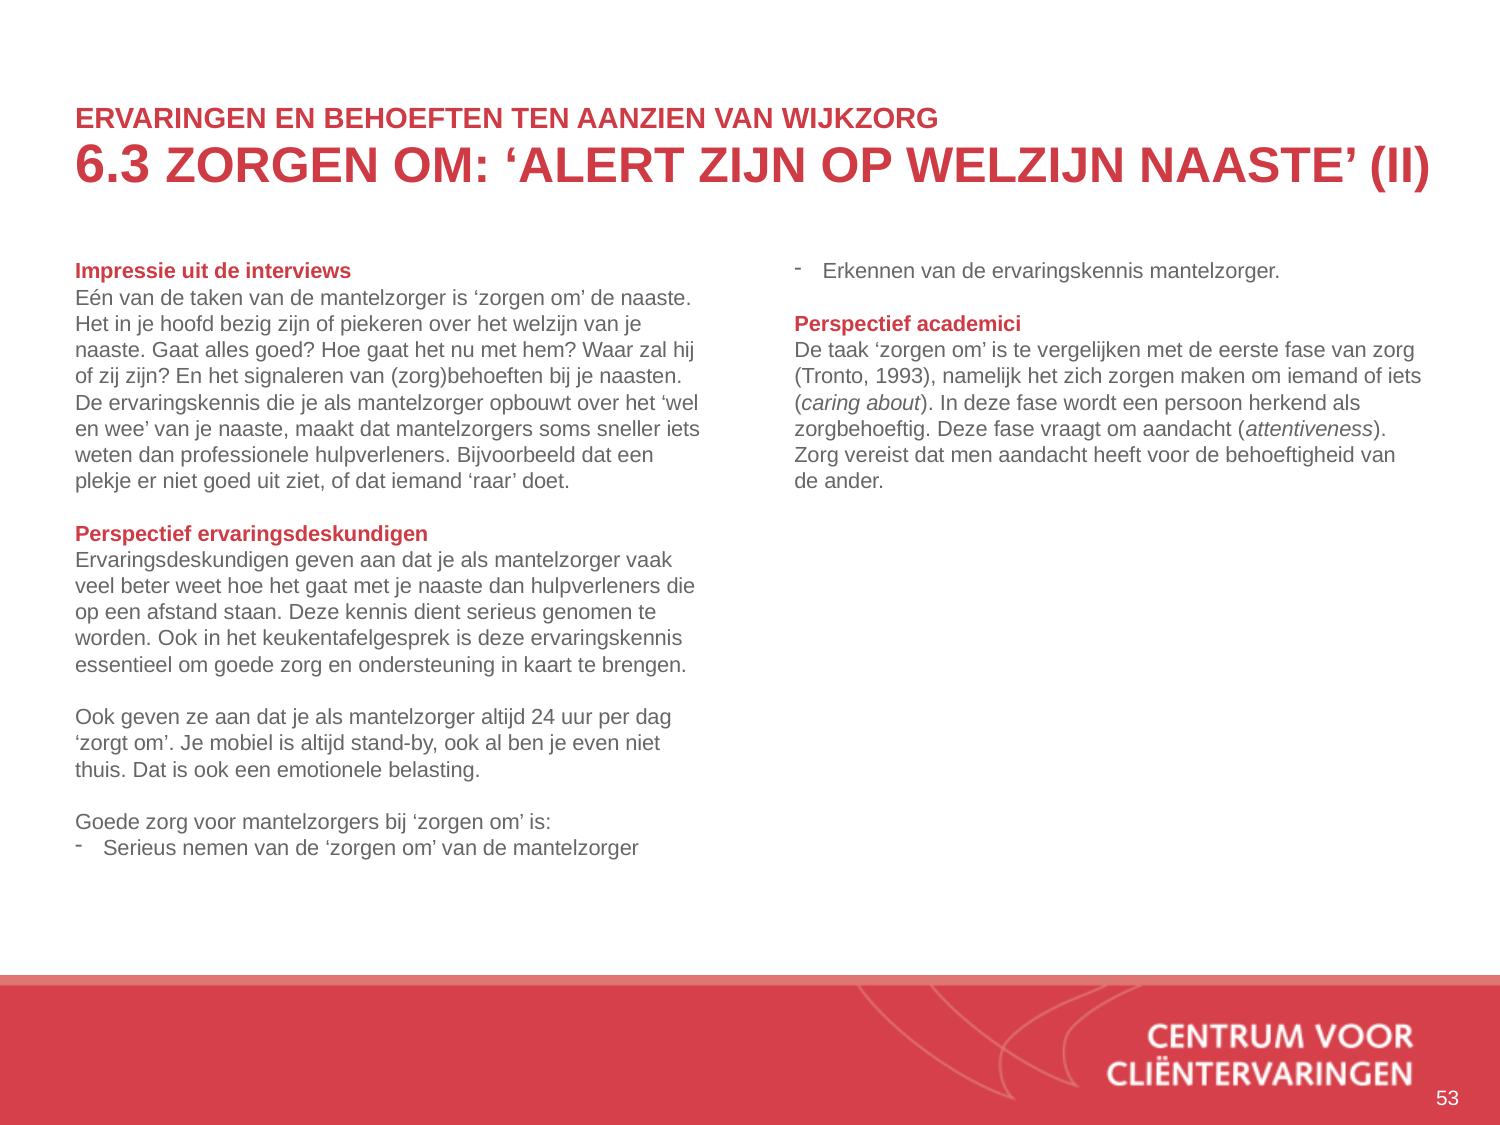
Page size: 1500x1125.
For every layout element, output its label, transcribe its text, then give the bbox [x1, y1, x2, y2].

picture [0, 975, 1500, 1125]
title ERVARINGEN EN BEHOEFTEN TEN AANZIEN VAN WIJKZORG 6.3 ZORGEN OM: ‘ALERT ZIJN OP WELZIJN NAASTE’ (II) [75, 76, 1486, 203]
subtitle Impressie uit de interviews Eén van de taken van de mantelzorger is ‘zorgen om’ de naaste. Het in je hoofd bezig zijn of piekeren over het welzijn van je naaste. Gaat alles goed? Hoe gaat het nu met hem? Waar zal hij of zij zijn? En het signaleren van (zorg)behoeften bij je naasten. De ervaringskennis die je als mantelzorger opbouwt over het ‘wel en wee’ van je naaste, maakt dat mantelzorgers soms sneller iets weten dan professionele hulpverleners. Bijvoorbeeld dat een plekje er niet goed uit ziet, of dat iemand ‘raar’ doet. Perspectief ervaringsdeskundigen Ervaringsdeskundigen geven aan dat je als mantelzorger vaak veel beter weet hoe het gaat met je naaste dan hulpverleners die op een afstand staan. Deze kennis dient serieus genomen te worden. Ook in het keukentafelgesprek is deze ervaringskennis essentieel om goede zorg en ondersteuning in kaart te brengen. Ook geven ze aan dat je als mantelzorger altijd 24 uur per dag ‘zorgt om’. Je mobiel is altijd stand-by, ook al ben je even niet thuis. Dat is ook een emotionele belasting. Goede zorg voor mantelzorgers bij ‘zorgen om’ is: Serieus nemen van de ‘zorgen om’ van de mantelzorger Erkennen van de ervaringskennis mantelzorger. Perspectief academici De taak ‘zorgen om’ is te vergelijken met de eerste fase van zorg (Tronto, 1993), namelijk het zich zorgen maken om iemand of iets (caring about). In deze fase wordt een persoon herkend als zorgbehoeftig. Deze fase vraagt om aandacht (attentiveness). Zorg vereist dat men aandacht heeft voor de behoeftigheid van de ander. [75, 256, 1425, 881]
